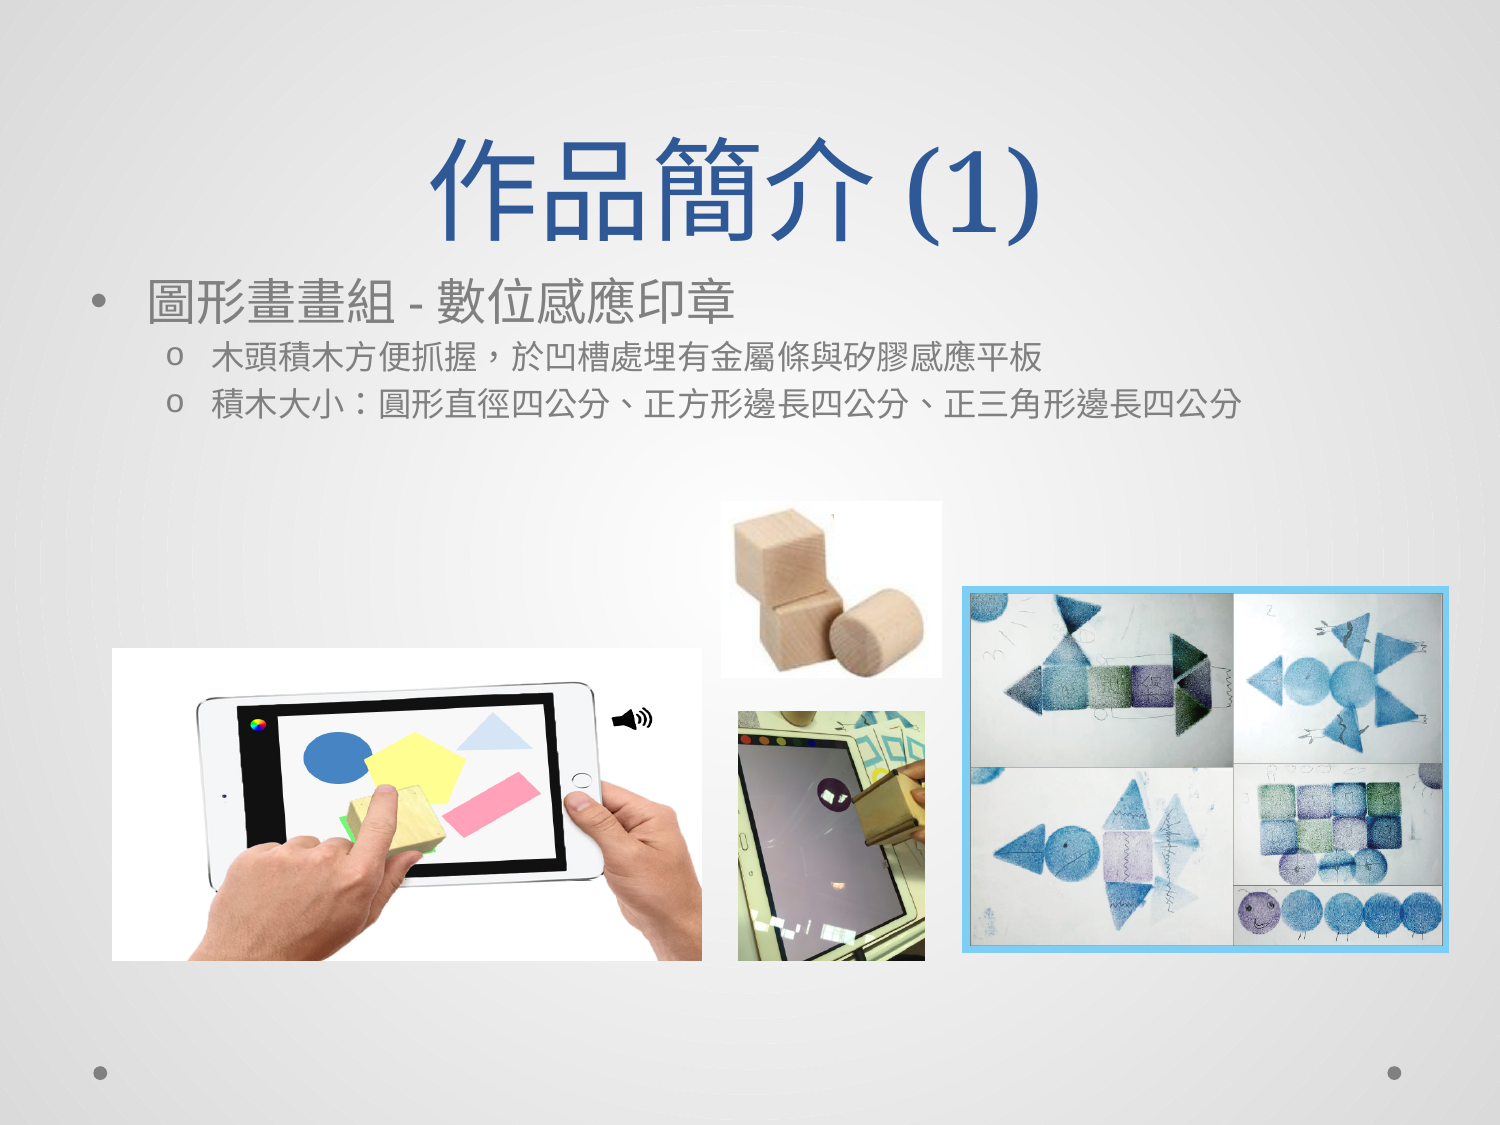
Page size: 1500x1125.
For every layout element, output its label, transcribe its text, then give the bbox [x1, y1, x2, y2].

picture [962, 585, 1450, 953]
picture [720, 501, 943, 679]
list 圖形畫畫組-數位感應印章 木頭積木方便抓握，於凹槽處埋有金屬條與矽膠感應平板 積木大小：圓形直徑四公分、正方形邊長四公分、正三角形邊長四公分 [75, 262, 1425, 1005]
picture [737, 710, 925, 961]
picture [111, 647, 702, 961]
title 作品簡介(1) [75, 0, 1425, 262]
